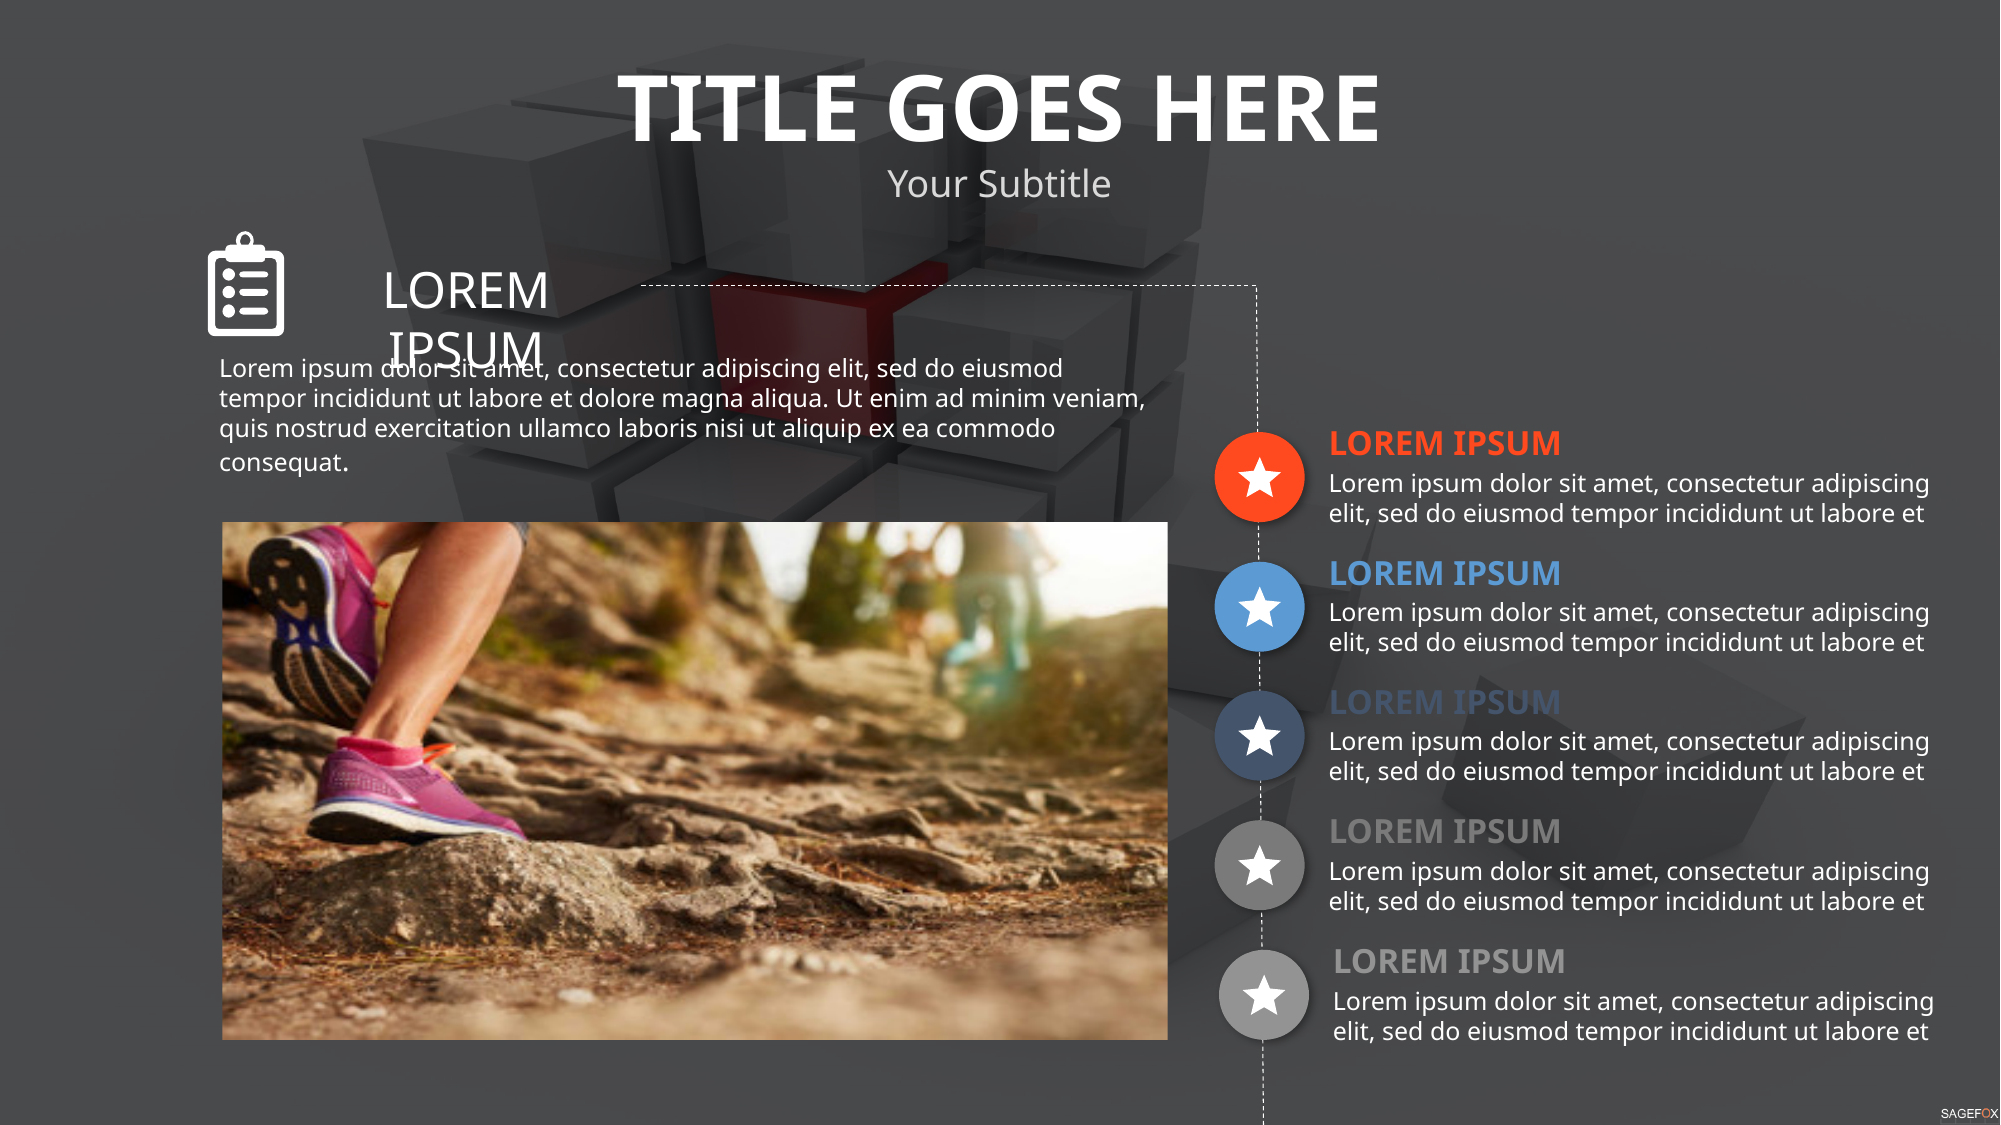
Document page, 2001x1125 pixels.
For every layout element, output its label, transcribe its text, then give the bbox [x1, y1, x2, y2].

text_box LOREM IPSUM Lorem ipsum dolor sit amet, consectetur adipiscing elit, sed do eiusmod tempor incididunt ut labore et [1318, 675, 1953, 791]
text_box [1256, 287, 1264, 432]
text_box [221, 521, 1169, 1041]
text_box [1214, 432, 1305, 523]
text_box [1256, 652, 1264, 690]
text_box LOREM IPSUM Lorem ipsum dolor sit amet, consectetur adipiscing elit, sed do eiusmod tempor incididunt ut labore et [1318, 546, 1953, 662]
picture [1940, 0, 2001, 1125]
text_box Lorem ipsum dolor sit amet, consectetur adipiscing elit, sed do eiusmod tempor incididunt ut labore et dolore magna aliqua. Ut enim ad minim veniam, quis nostrud exercitation ullamco laboris nisi ut aliquip ex ea commodo consequat. [204, 344, 1168, 485]
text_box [1218, 949, 1309, 1040]
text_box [1256, 781, 1264, 820]
text_box LOREM IPSUM [292, 250, 642, 344]
text_box LOREM IPSUM Lorem ipsum dolor sit amet, consectetur adipiscing elit, sed do eiusmod tempor incididunt ut labore et [1318, 417, 1953, 533]
text_box LOREM IPSUM Lorem ipsum dolor sit amet, consectetur adipiscing elit, sed do eiusmod tempor incididunt ut labore et [1322, 935, 1958, 1050]
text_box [1256, 911, 1264, 949]
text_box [1214, 690, 1305, 781]
text_box TITLE GOES HERE Your Subtitle [548, 42, 1452, 212]
text_box LOREM IPSUM Lorem ipsum dolor sit amet, consectetur adipiscing elit, sed do eiusmod tempor incididunt ut labore et [1318, 805, 1953, 921]
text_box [1214, 820, 1305, 911]
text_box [1214, 561, 1305, 652]
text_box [1256, 523, 1264, 561]
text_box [1256, 1040, 1264, 1125]
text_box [207, 231, 285, 337]
